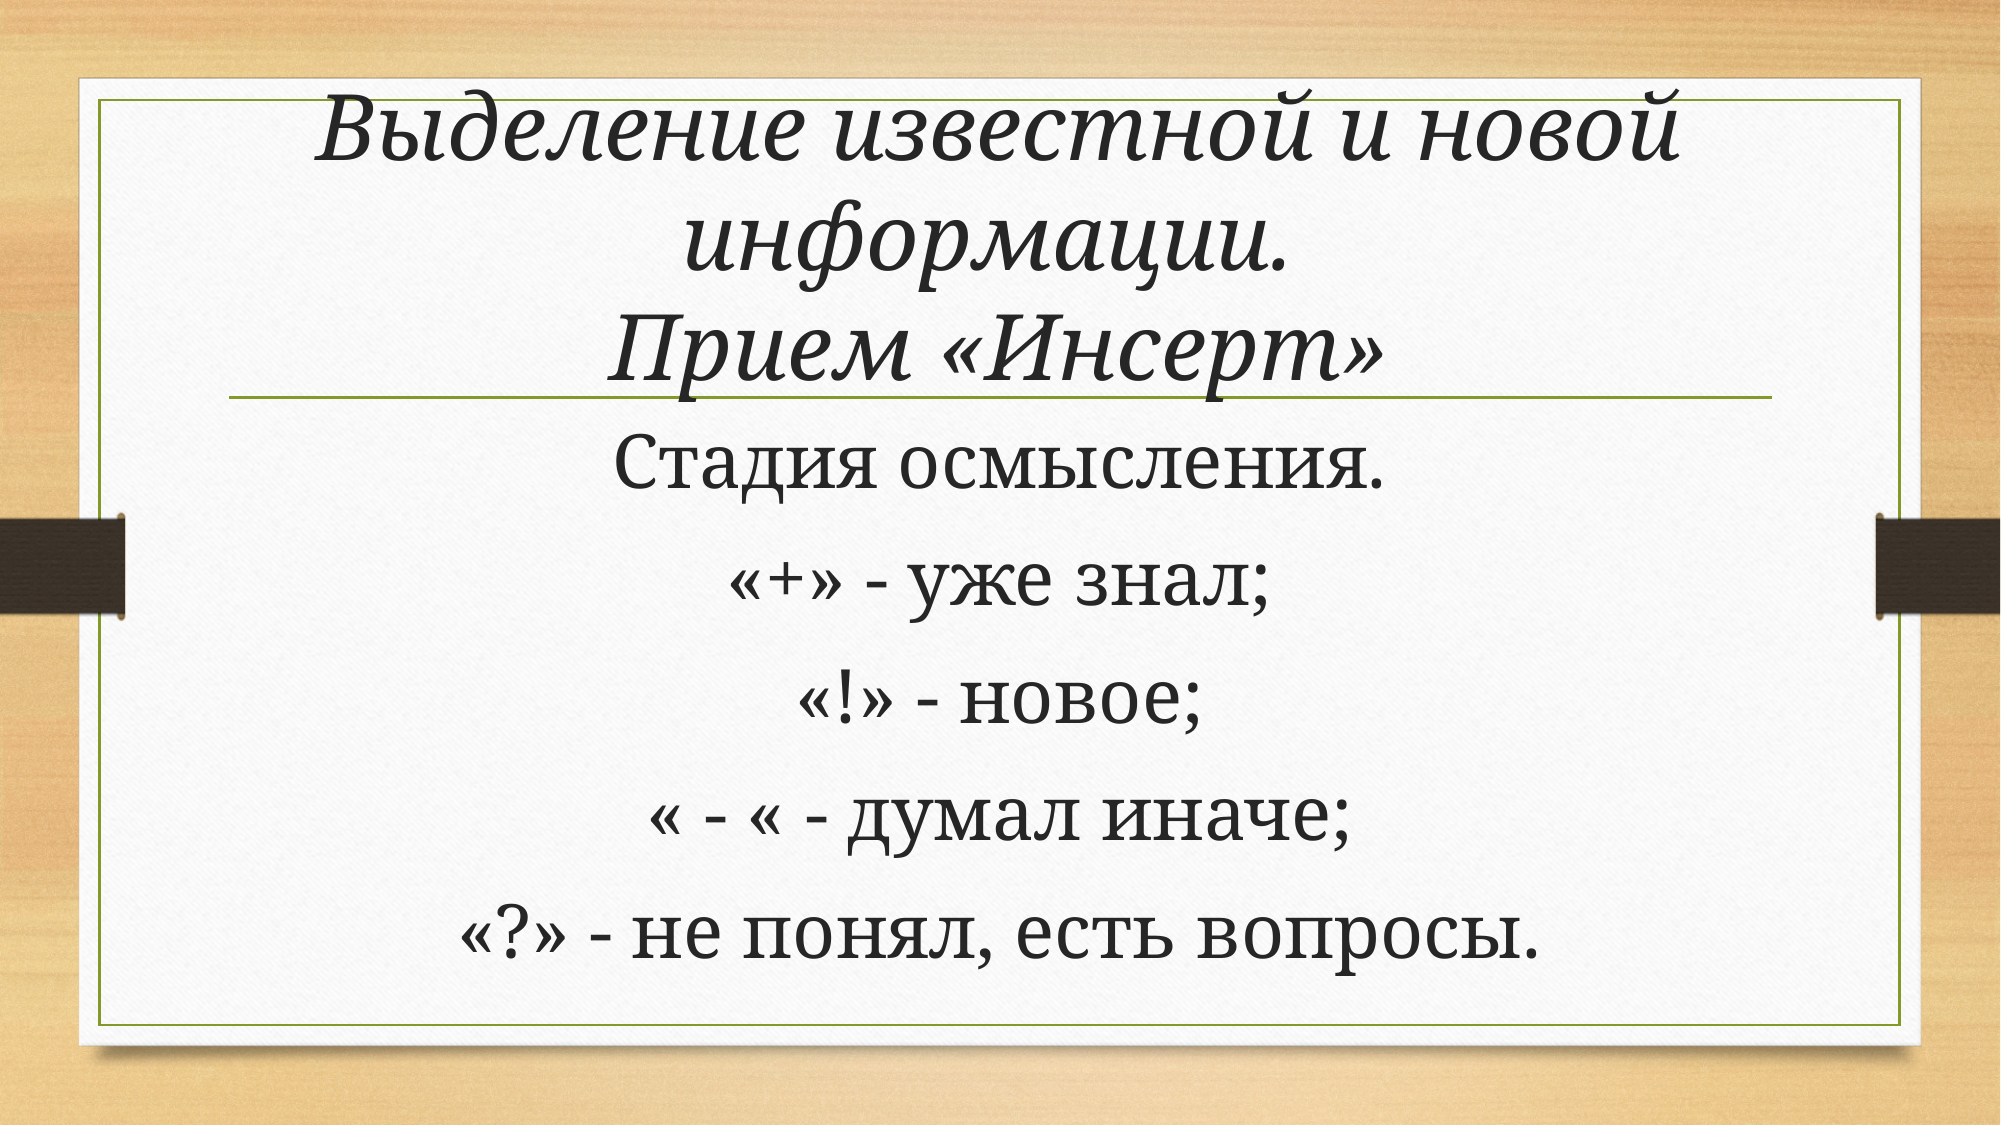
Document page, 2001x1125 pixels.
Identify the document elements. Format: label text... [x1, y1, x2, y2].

list Стадия осмысления. «+» - уже знал; «!» - новое; « - « - думал иначе; «?» - не понял, есть вопросы. [137, 405, 1863, 1014]
picture [0, 0, 2001, 1125]
title Выделение известной и новой информации. Прием «Инсерт» [137, 90, 1863, 377]
